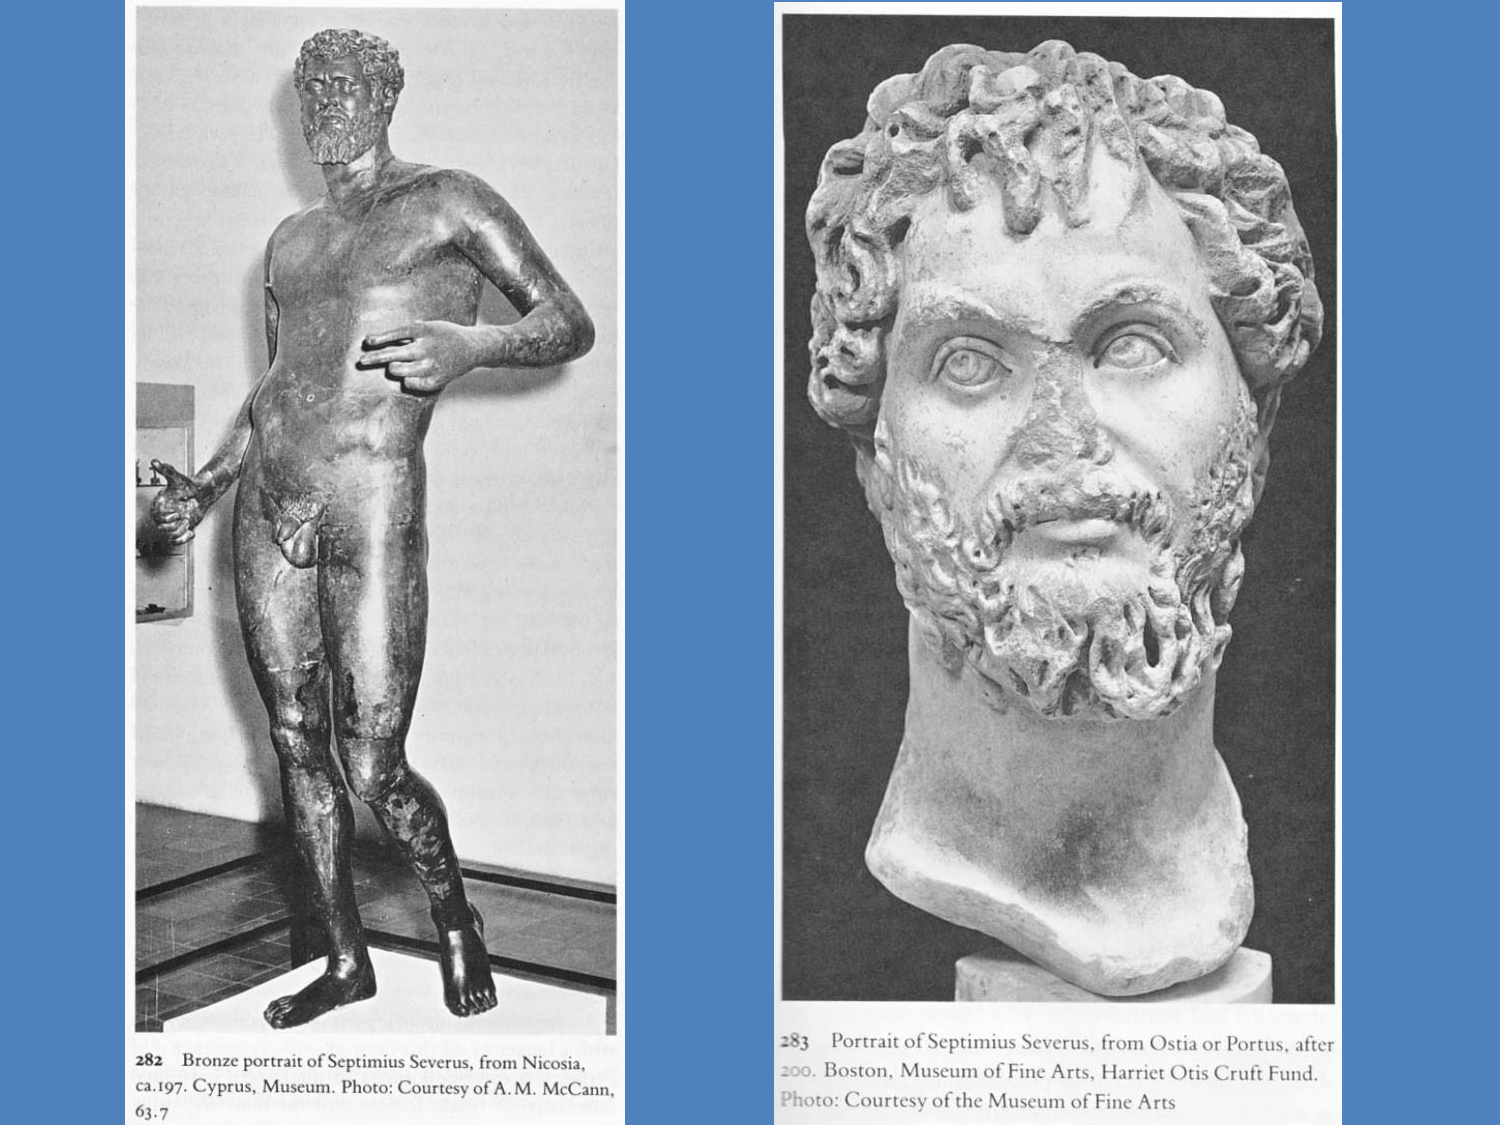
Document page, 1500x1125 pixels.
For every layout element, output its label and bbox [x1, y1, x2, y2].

picture [124, 0, 626, 1125]
picture [774, 1, 1342, 1125]
